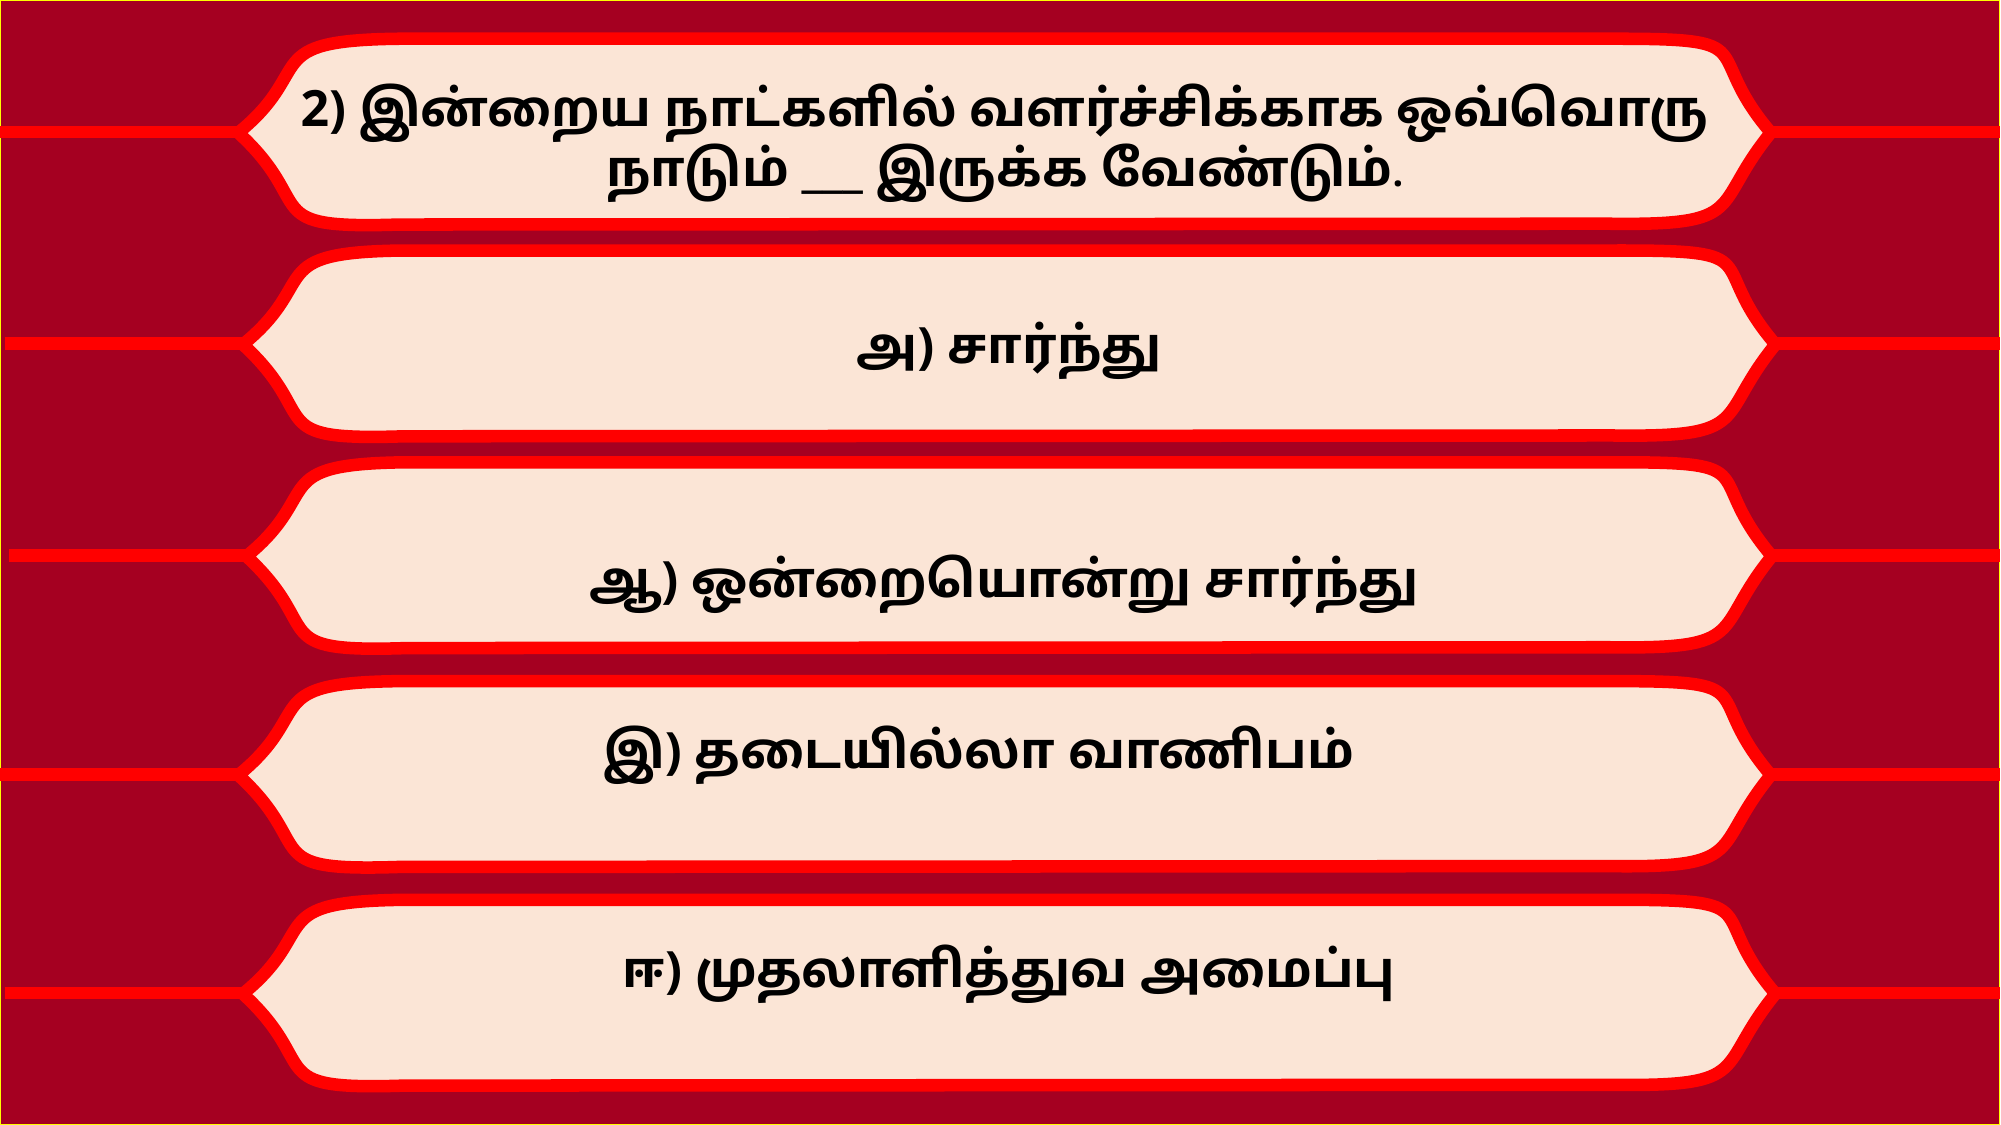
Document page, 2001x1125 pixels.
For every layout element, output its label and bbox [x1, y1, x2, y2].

text_box [0, 681, 2000, 868]
text_box [0, 226, 2000, 681]
text_box [0, 0, 2000, 38]
text_box [9, 462, 2000, 649]
text_box [0, 868, 2000, 1125]
text_box [4, 899, 2000, 1087]
text_box [4, 250, 2000, 437]
text_box [0, 38, 2000, 226]
